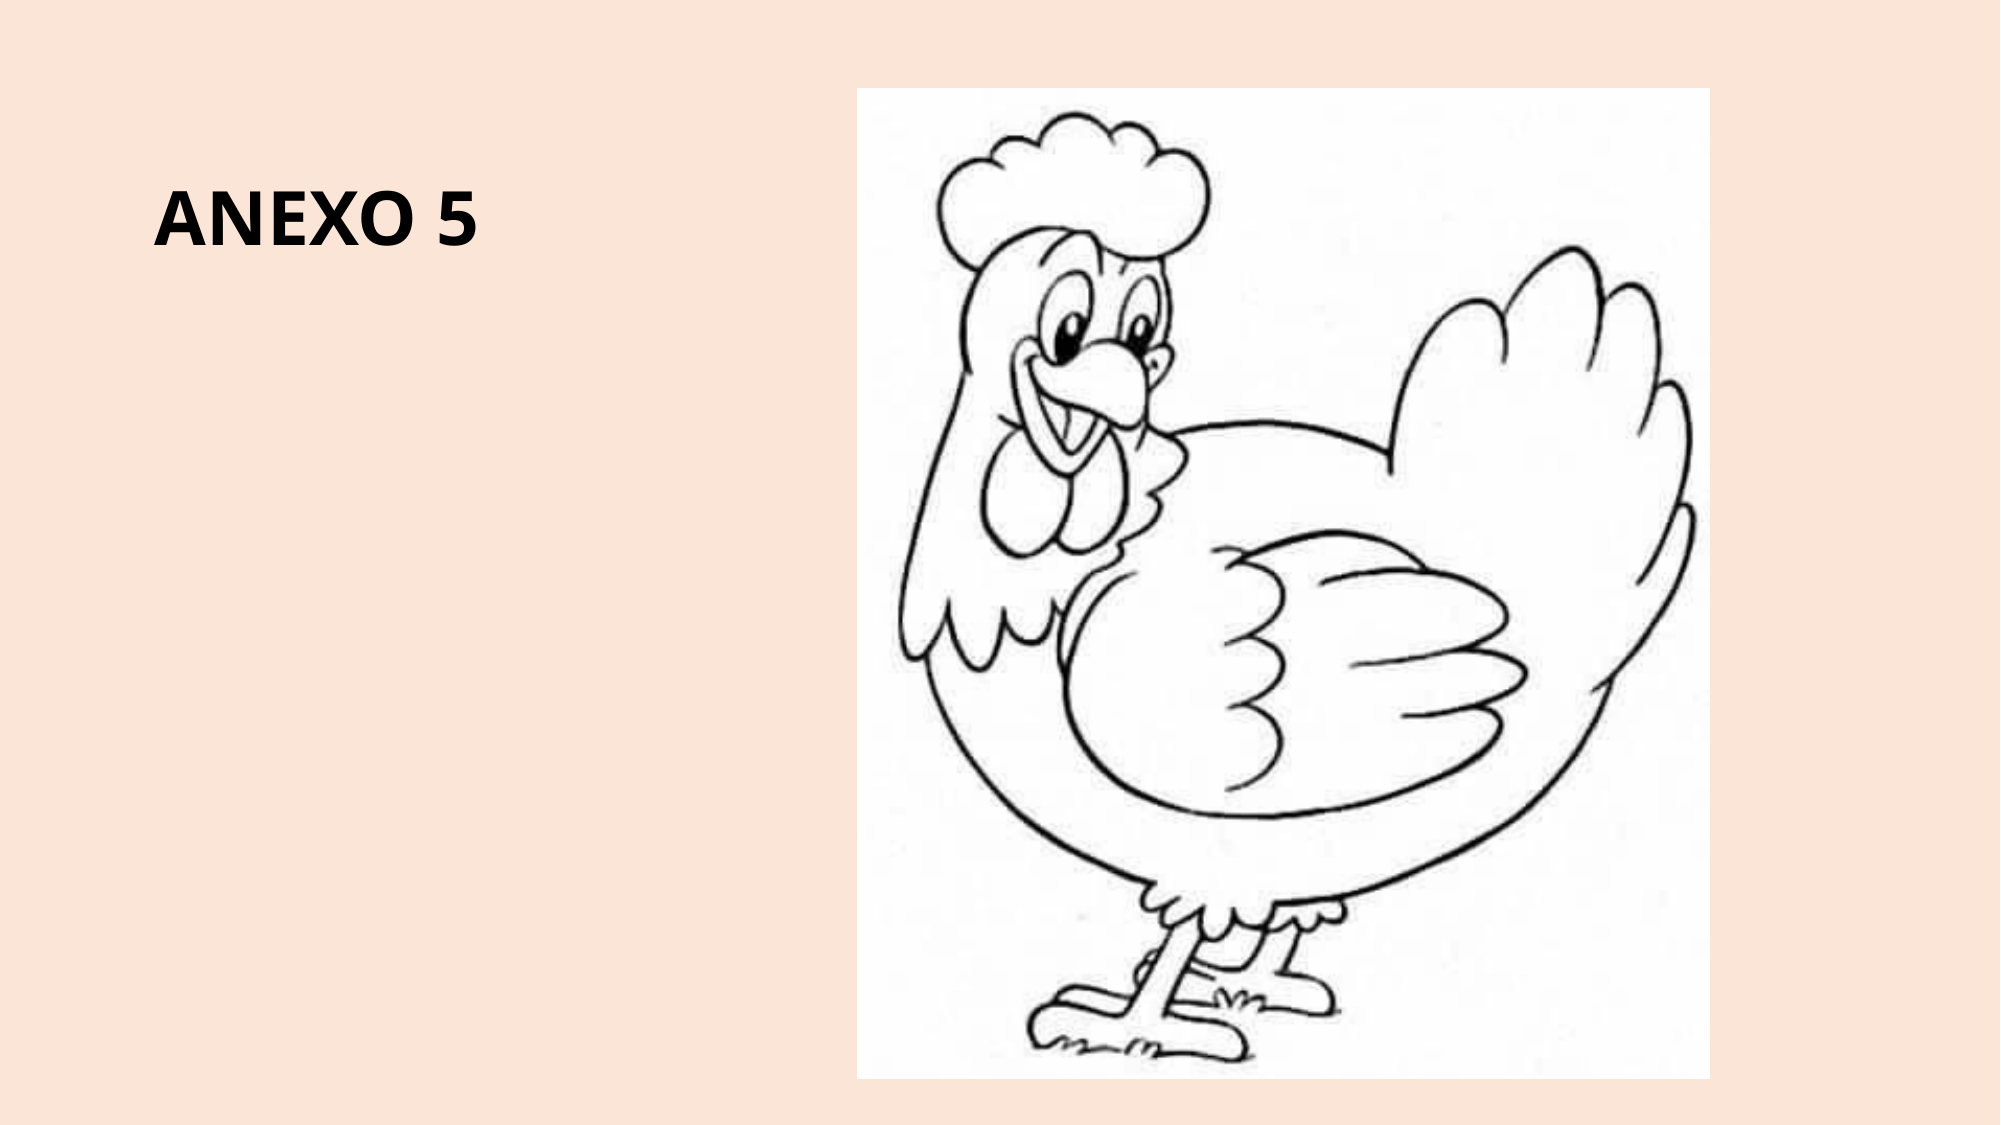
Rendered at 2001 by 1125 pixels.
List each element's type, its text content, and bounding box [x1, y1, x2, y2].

picture [857, 88, 1710, 1079]
text_box ANEXO 5 [119, 163, 554, 388]
